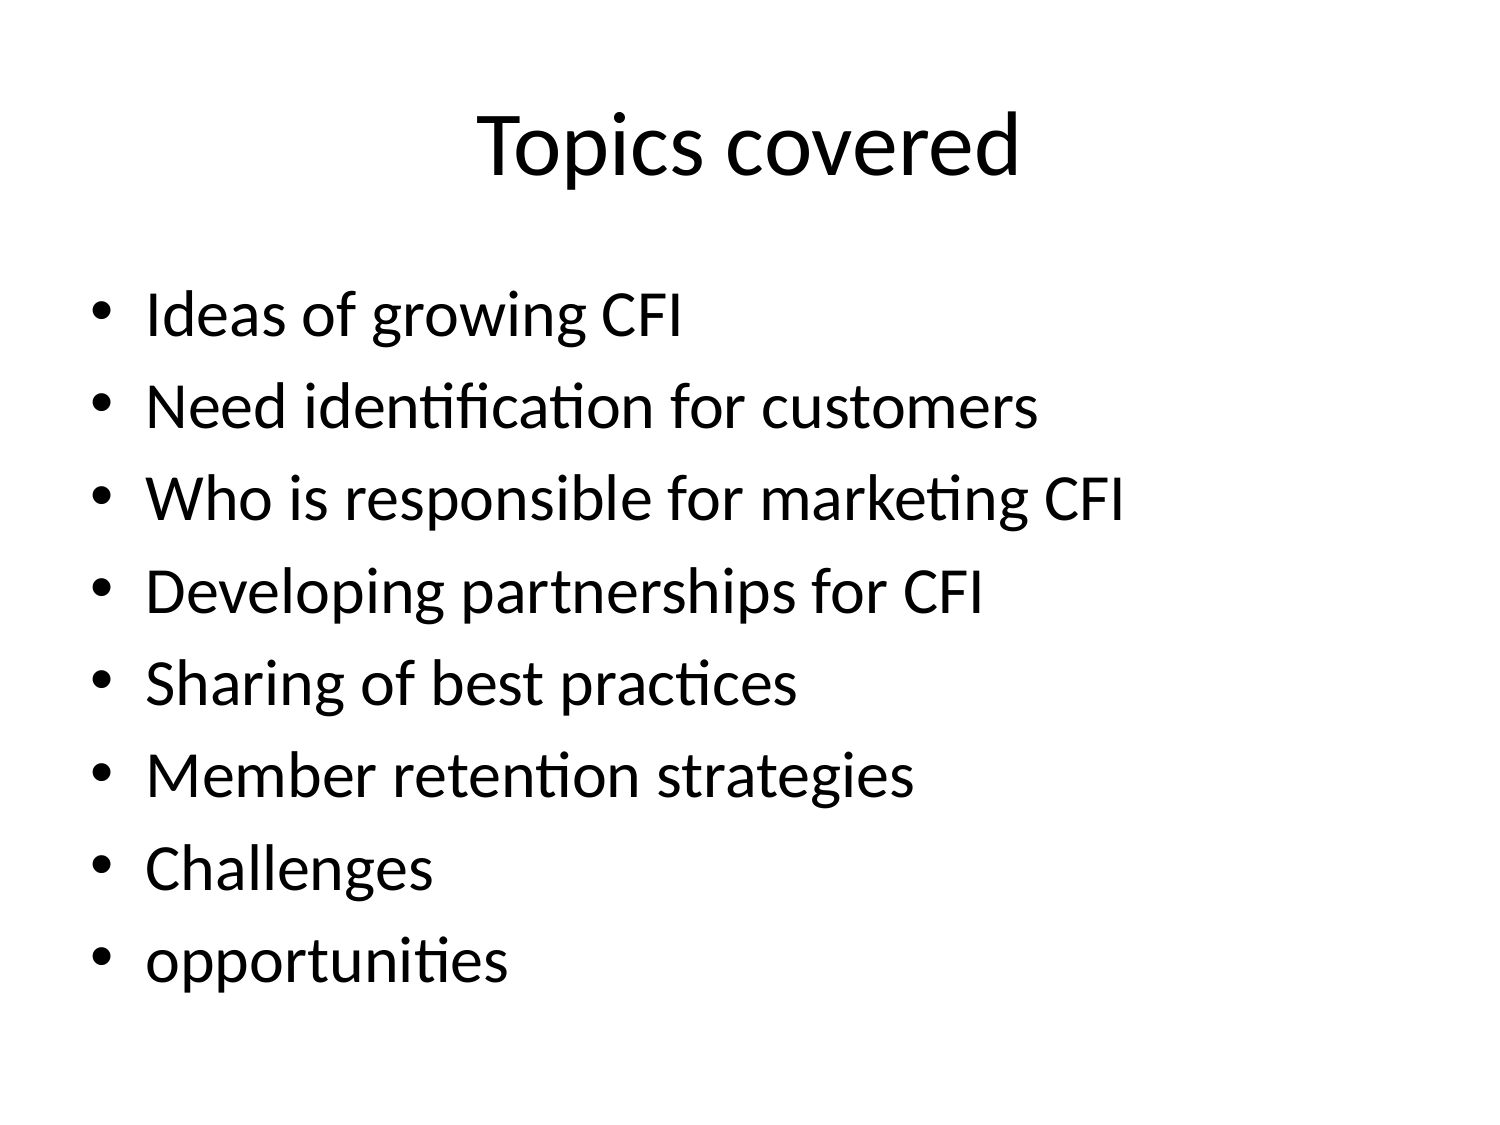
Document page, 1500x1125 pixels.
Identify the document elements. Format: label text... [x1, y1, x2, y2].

title Topics covered [75, 45, 1425, 233]
list Ideas of growing CFI Need identification for customers Who is responsible for marketing CFI Developing partnerships for CFI Sharing of best practices Member retention strategies Challenges opportunities [75, 262, 1425, 1005]
